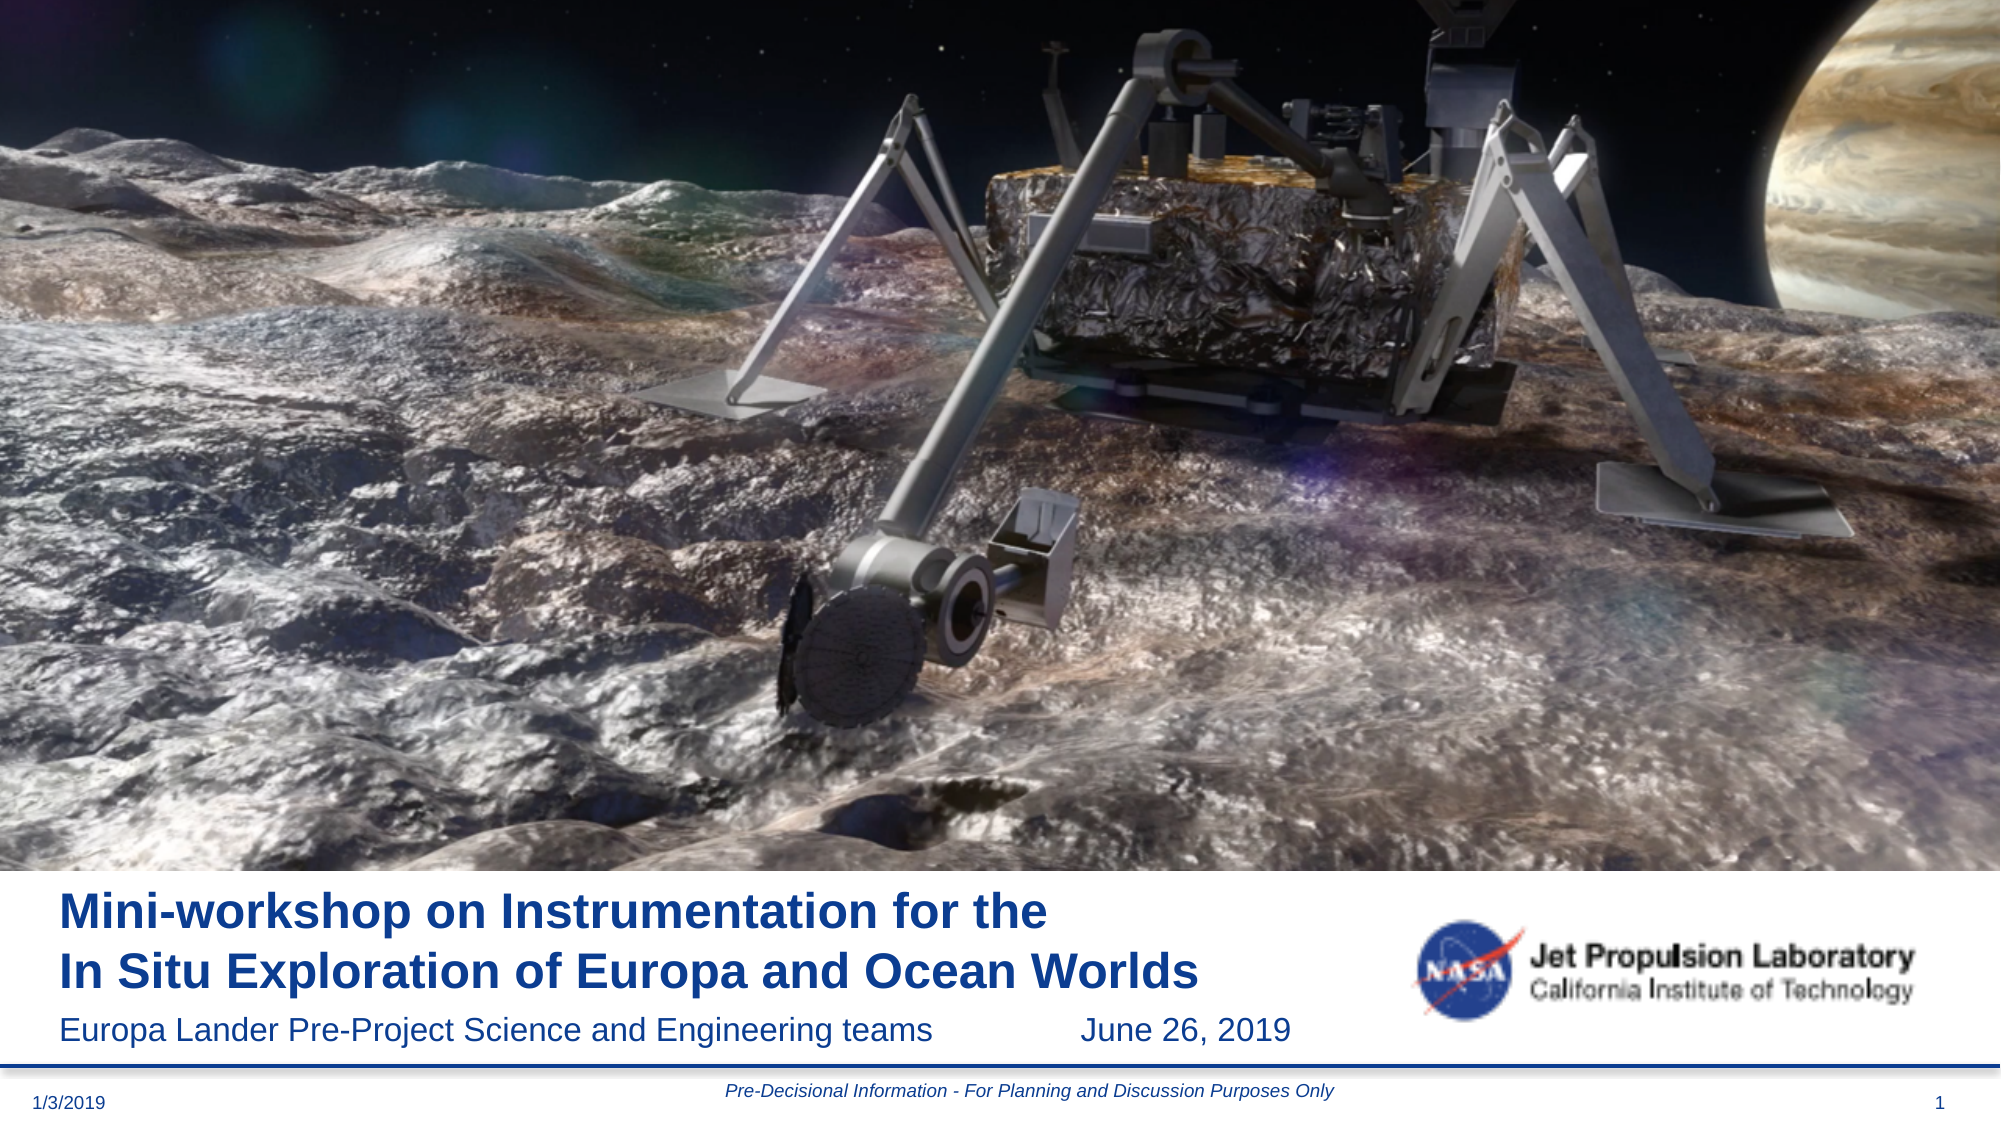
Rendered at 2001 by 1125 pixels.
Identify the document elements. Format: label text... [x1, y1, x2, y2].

text_box 1/3/2019 [0, 1083, 138, 1125]
text_box 1 [1910, 1083, 1970, 1125]
text_box Pre-Decisional Information - For Planning and Discussion Purposes Only [401, 1071, 1658, 1125]
list Mini-workshop on Instrumentation for the In Situ Exploration of Europa and Ocean Worlds [43, 870, 1354, 955]
picture [0, 0, 2000, 871]
list Europa Lander Pre-Project Science and Engineering teams June 26, 2019 [43, 1000, 1324, 1072]
